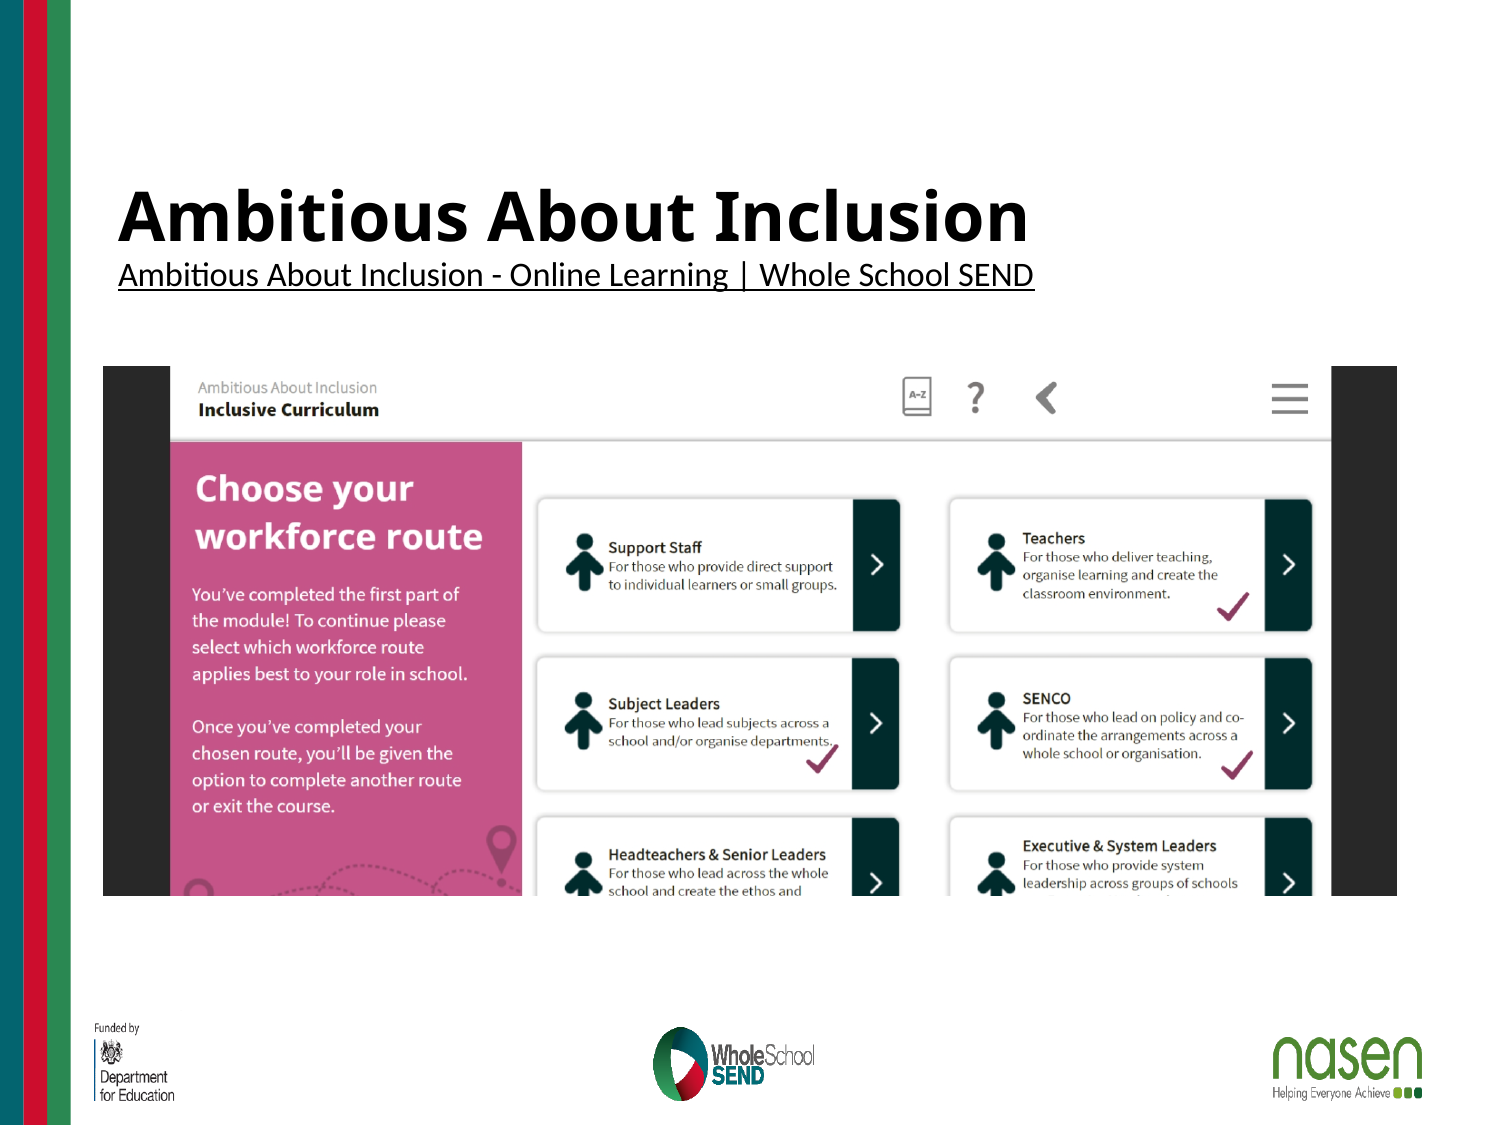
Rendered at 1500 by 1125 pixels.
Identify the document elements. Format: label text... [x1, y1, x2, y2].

title Ambitious About Inclusion Ambitious About Inclusion - Online Learning | Whole School SEND [103, 160, 1397, 349]
picture [94, 1010, 182, 1101]
picture [653, 1027, 814, 1101]
picture [1273, 1037, 1422, 1101]
picture [103, 366, 1397, 896]
